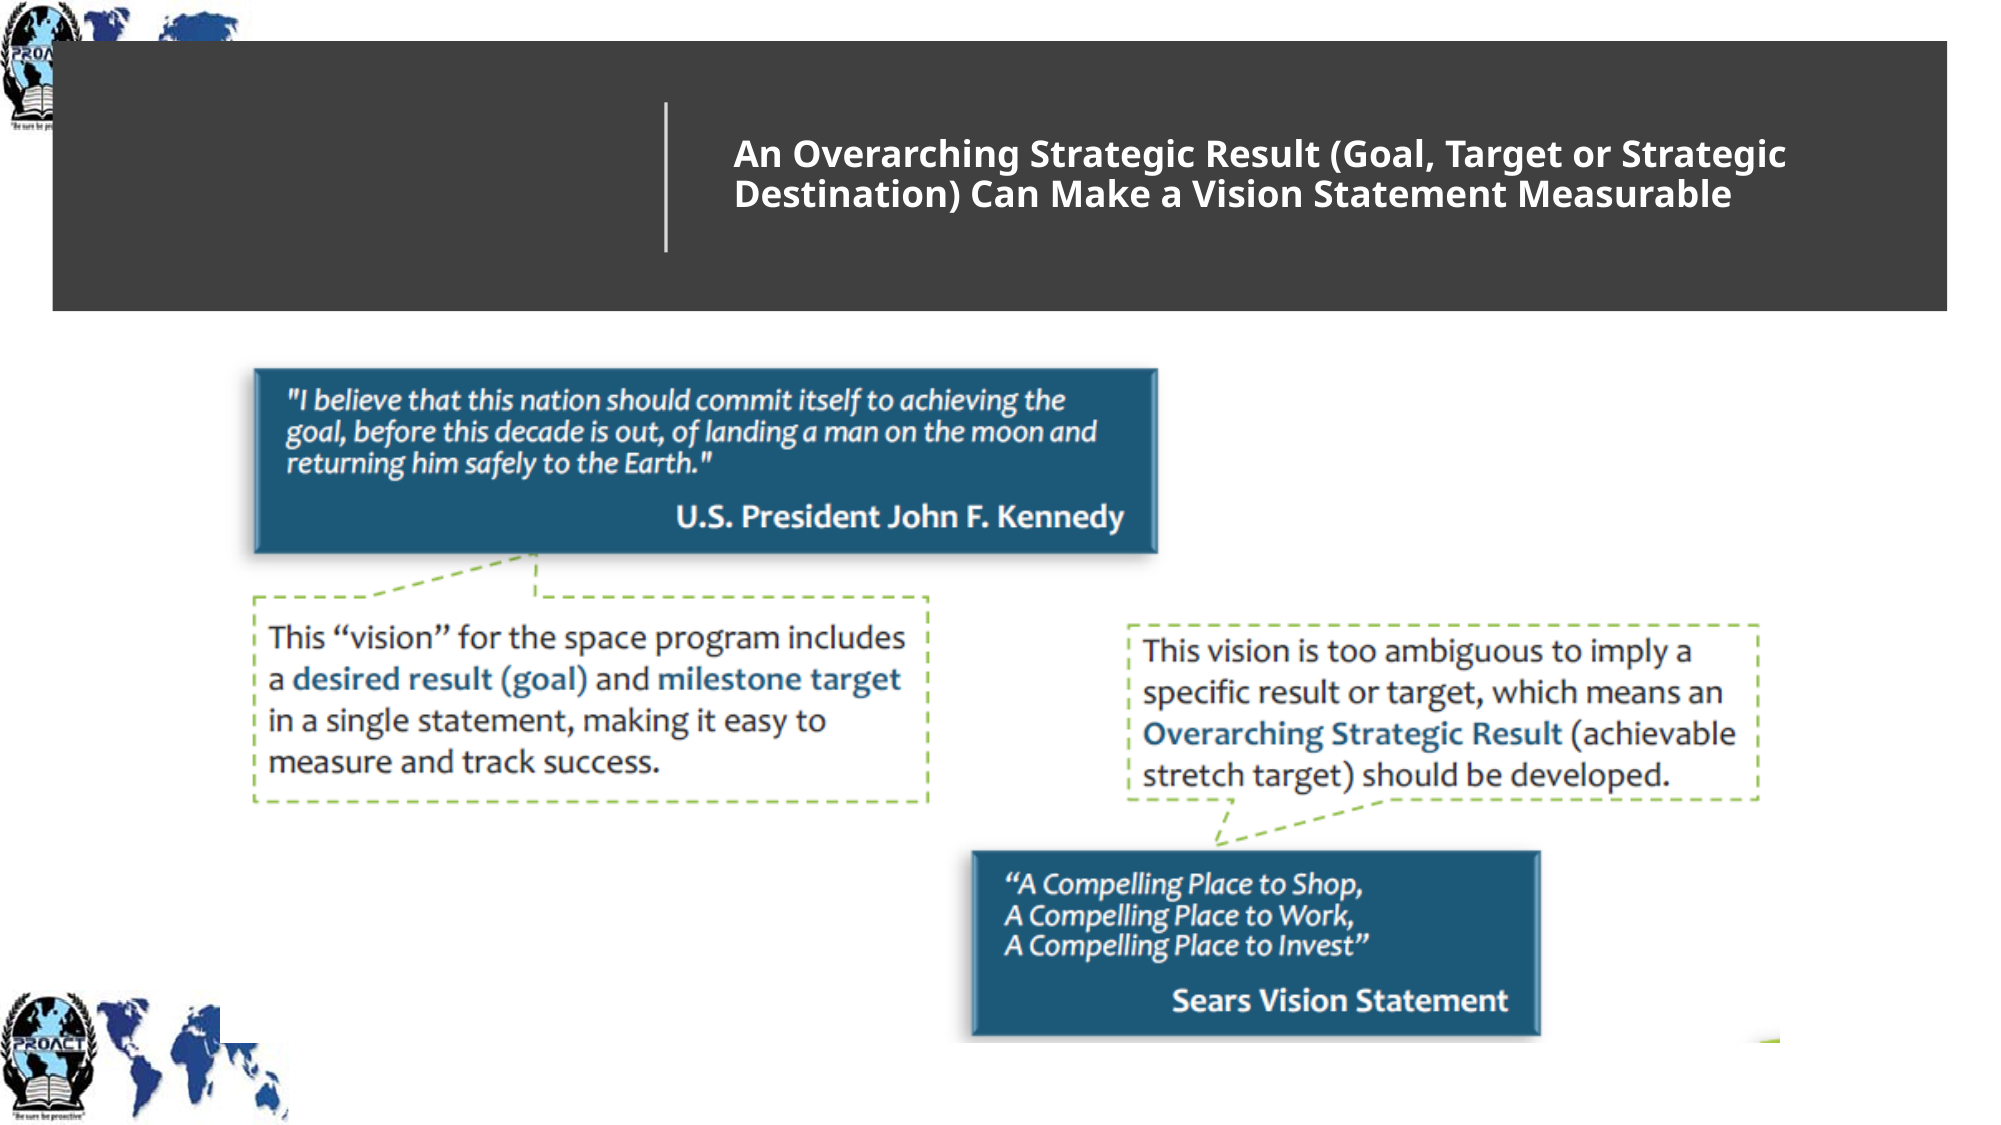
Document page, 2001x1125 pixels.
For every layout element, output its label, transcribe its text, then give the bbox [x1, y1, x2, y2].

picture [0, 0, 252, 135]
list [220, 352, 1780, 1043]
title An Overarching Strategic Result (Goal, Target or Strategic Destination) Can Make a Vision Statement Measurable [718, 74, 1863, 282]
picture [0, 990, 289, 1125]
text_box [52, 40, 1948, 312]
